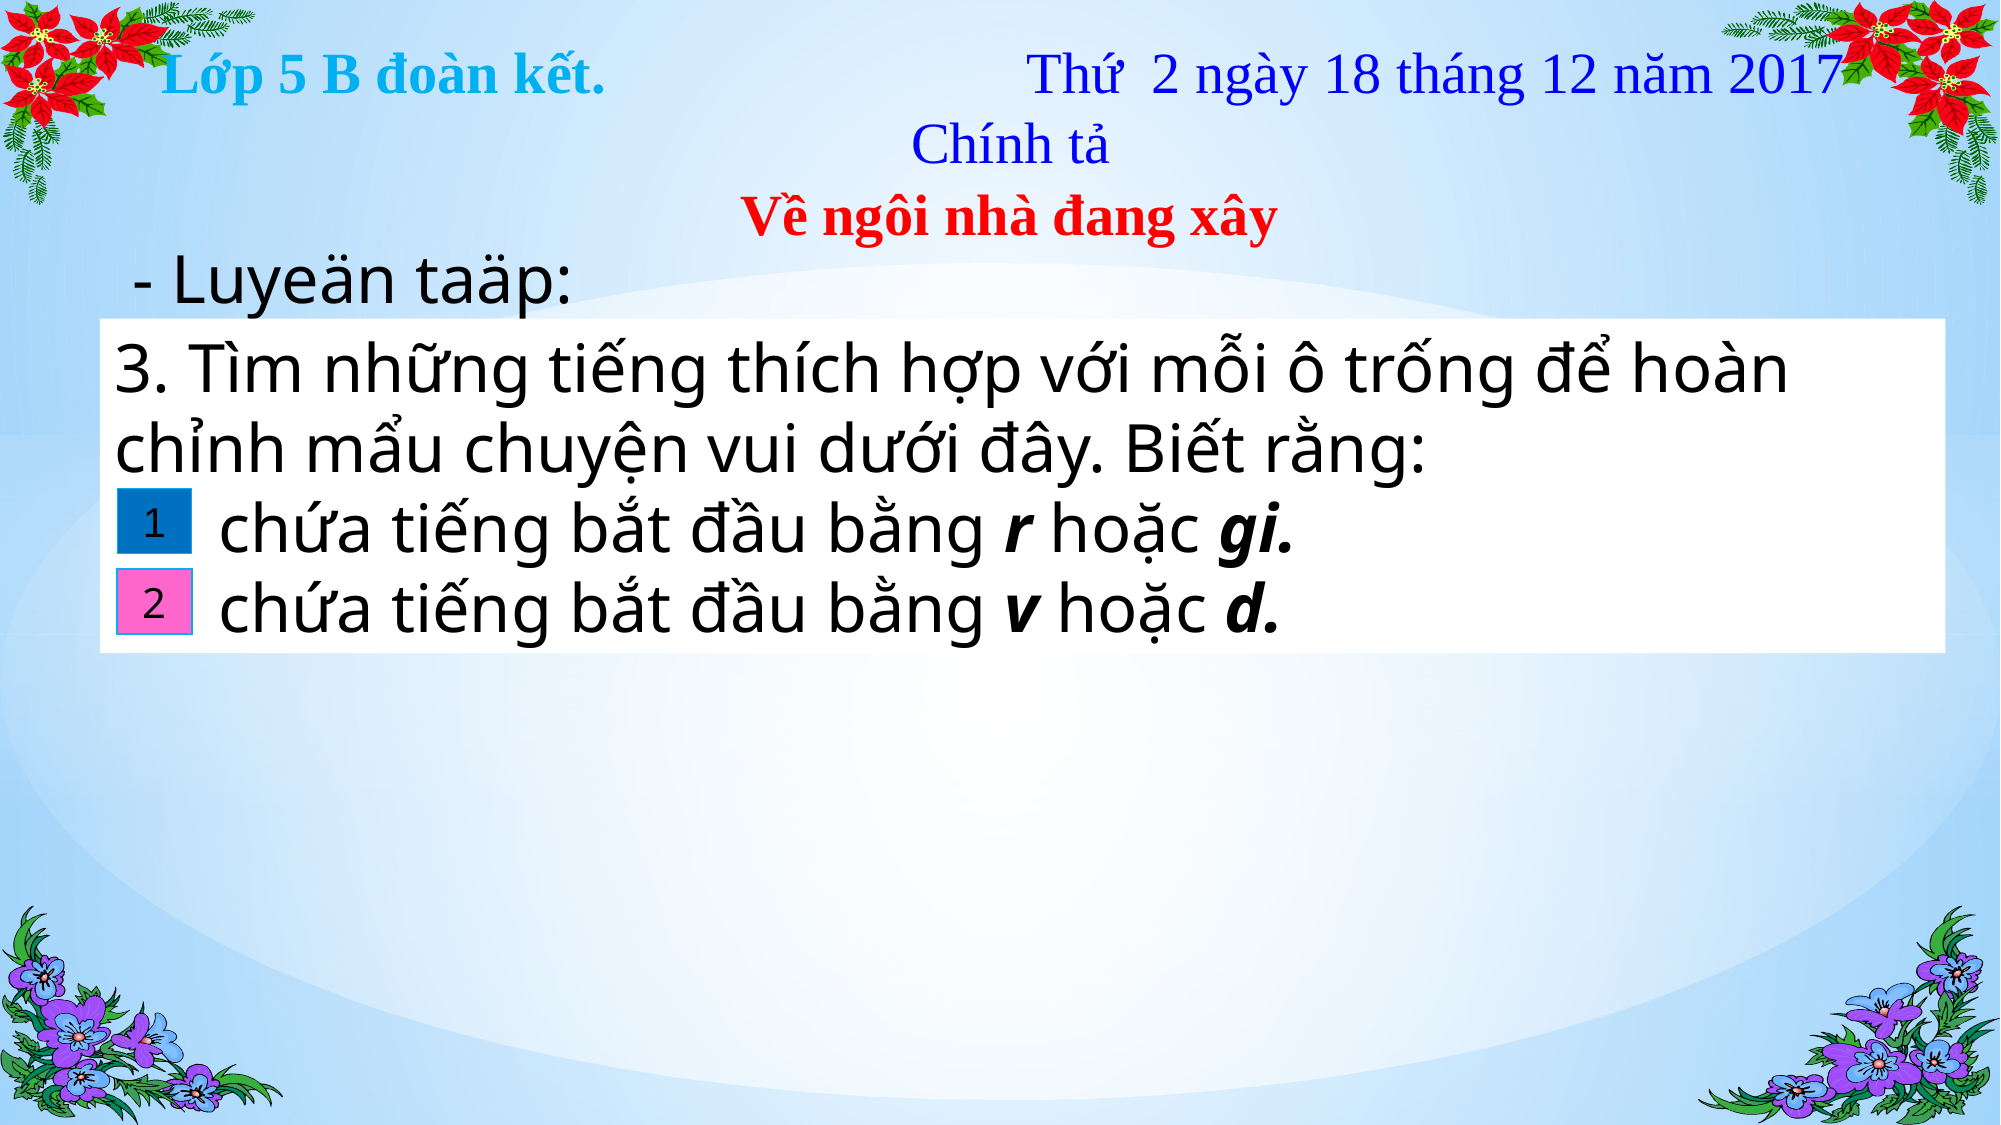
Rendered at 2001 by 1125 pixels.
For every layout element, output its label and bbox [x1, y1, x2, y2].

text_box [0, 0, 2000, 1125]
